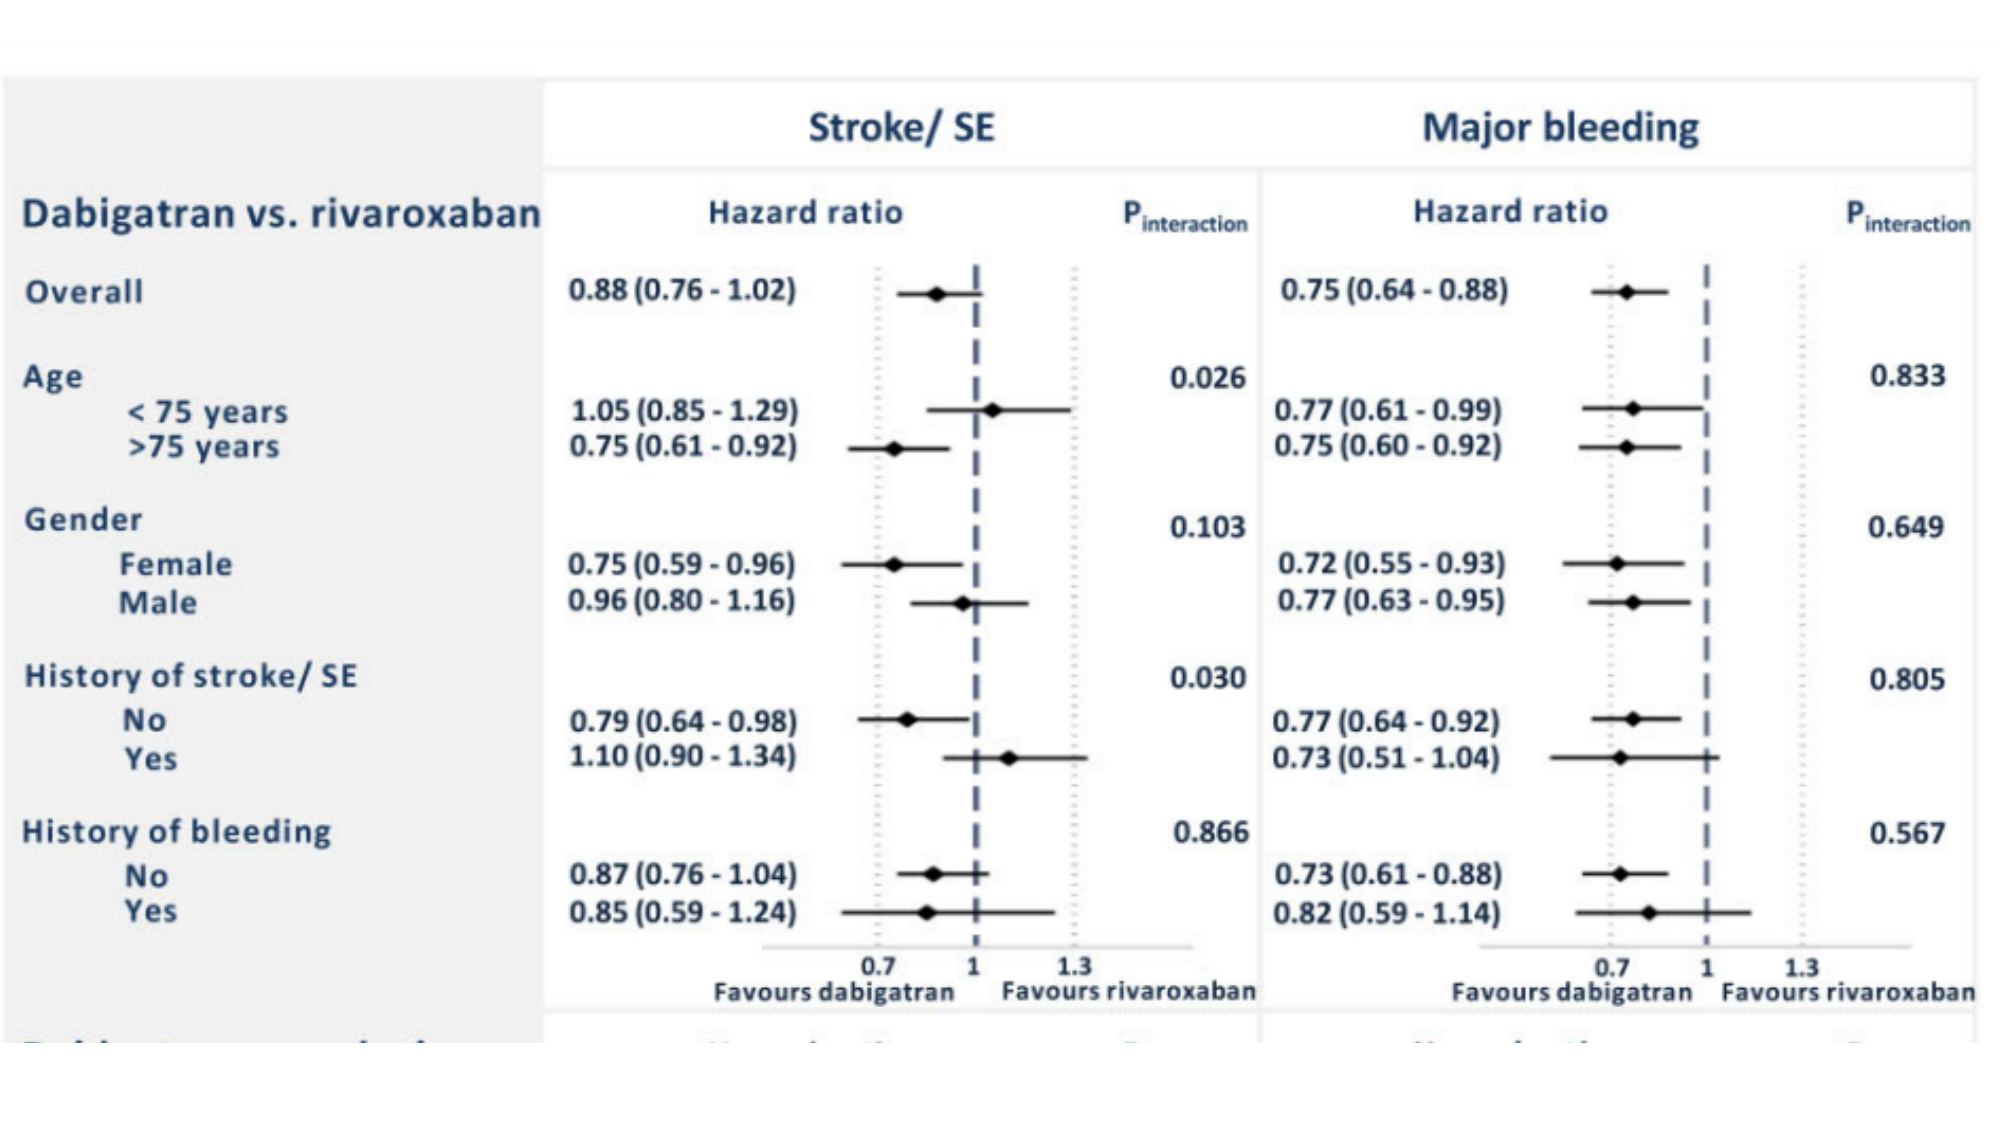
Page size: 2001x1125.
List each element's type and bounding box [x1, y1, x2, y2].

picture [0, 43, 2000, 1043]
